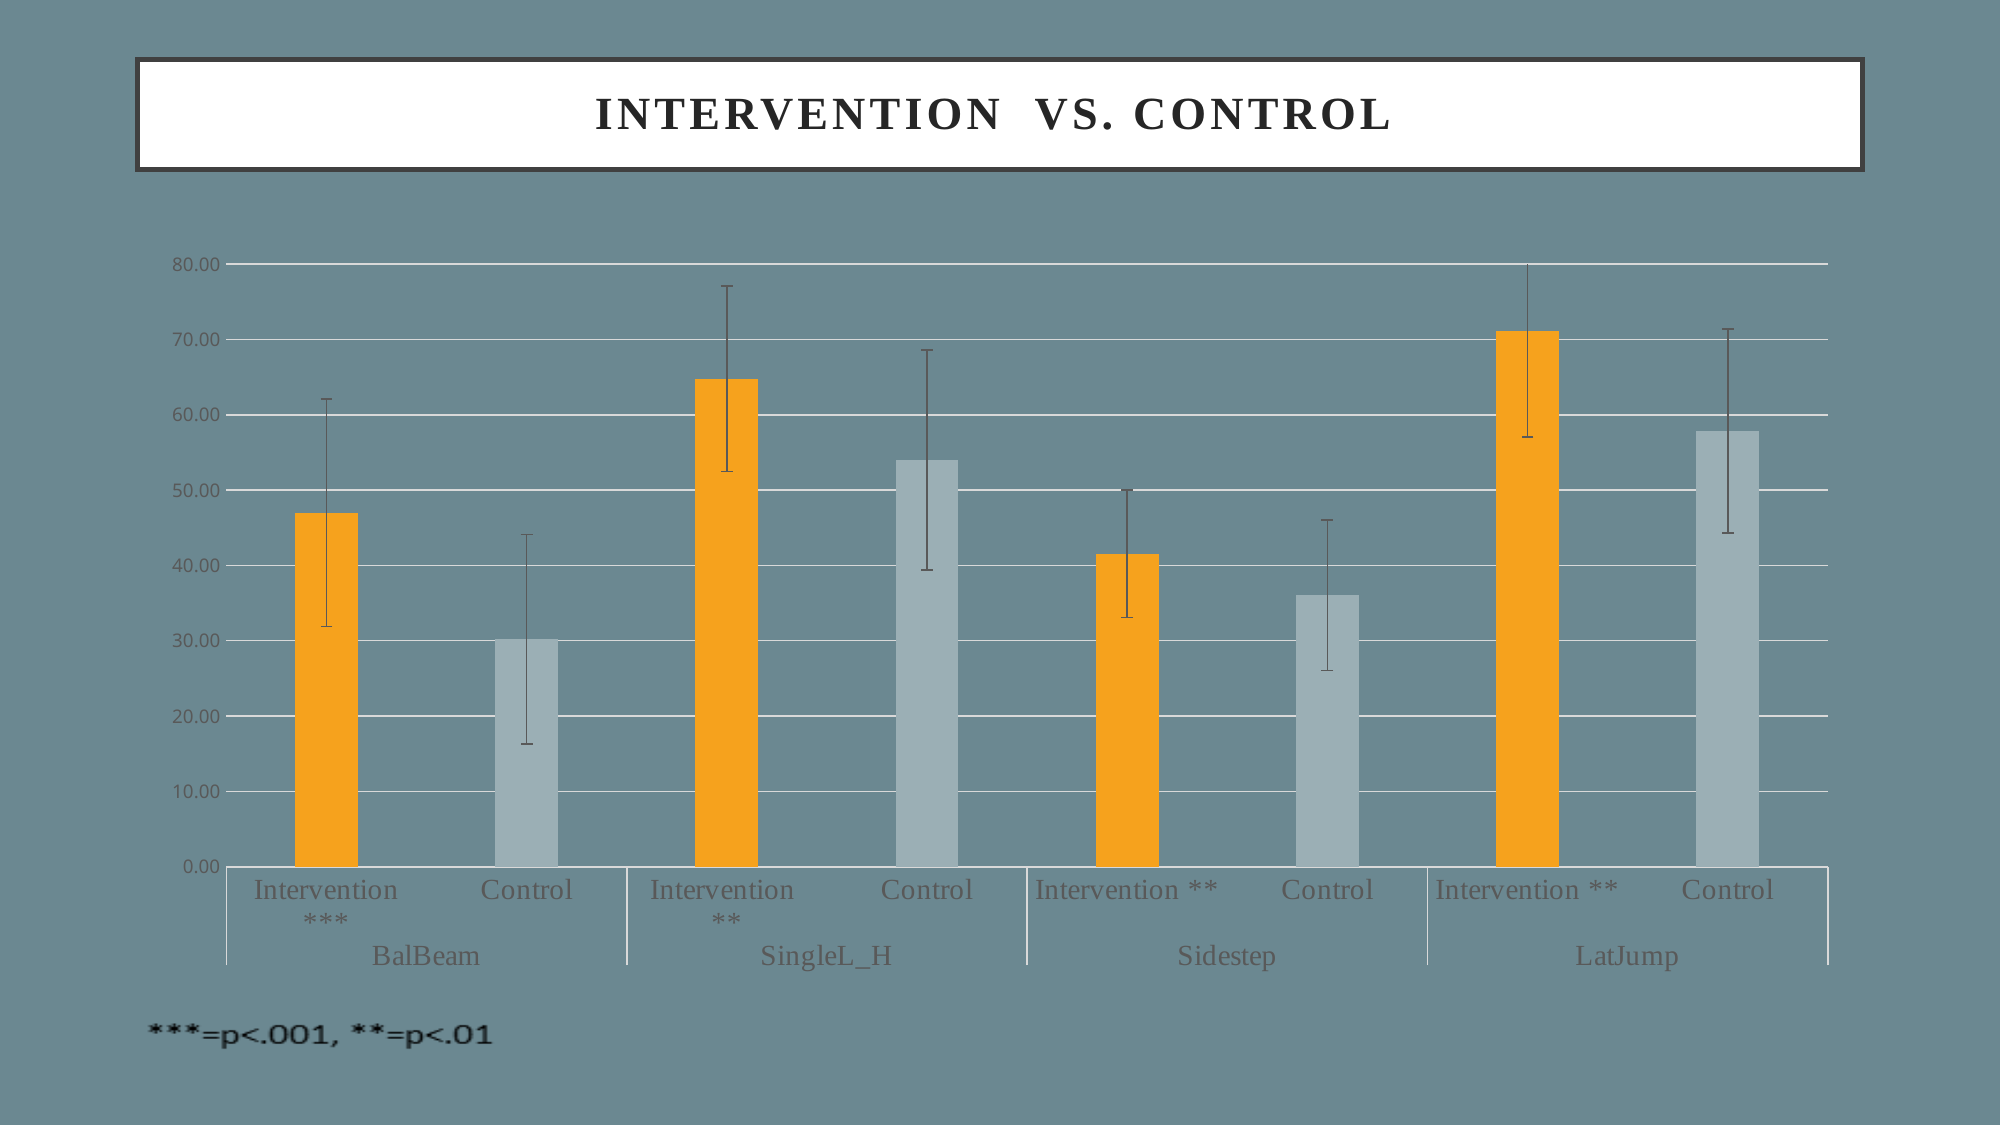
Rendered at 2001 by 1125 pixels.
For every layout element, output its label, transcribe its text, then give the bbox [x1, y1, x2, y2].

chart [137, 235, 1863, 987]
picture [121, 1007, 520, 1072]
title Intervention vs. Control [135, 57, 1865, 172]
